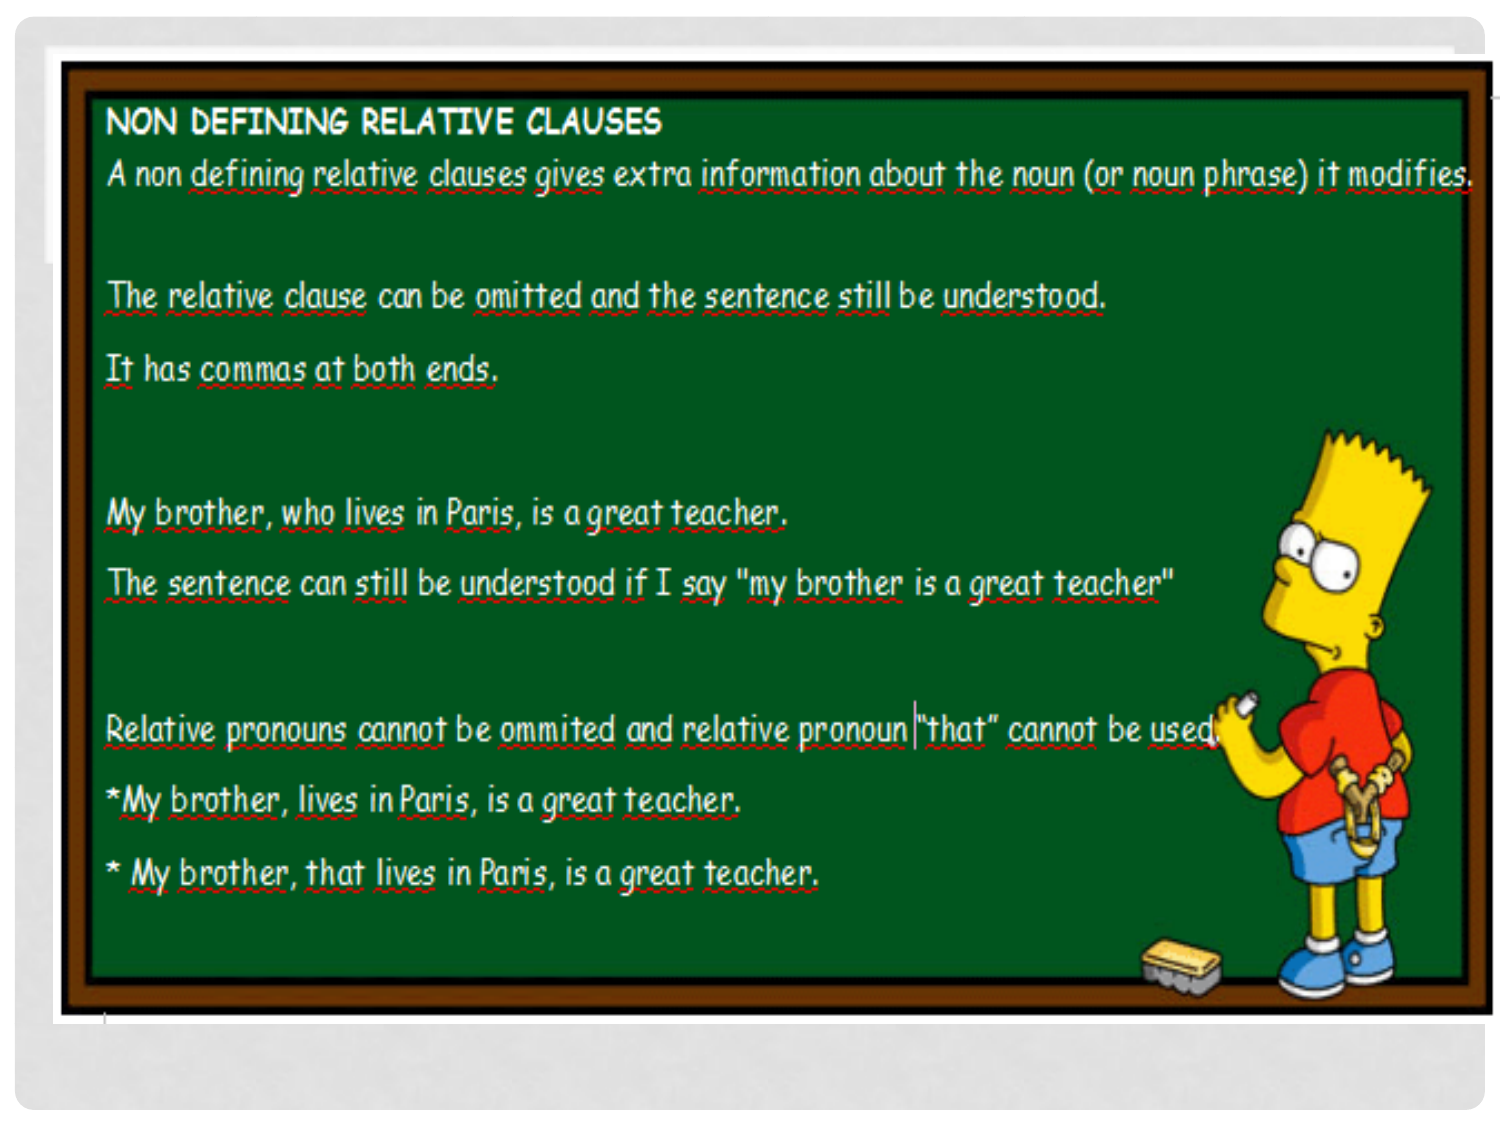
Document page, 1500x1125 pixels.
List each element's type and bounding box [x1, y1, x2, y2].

list [52, 54, 1500, 1024]
